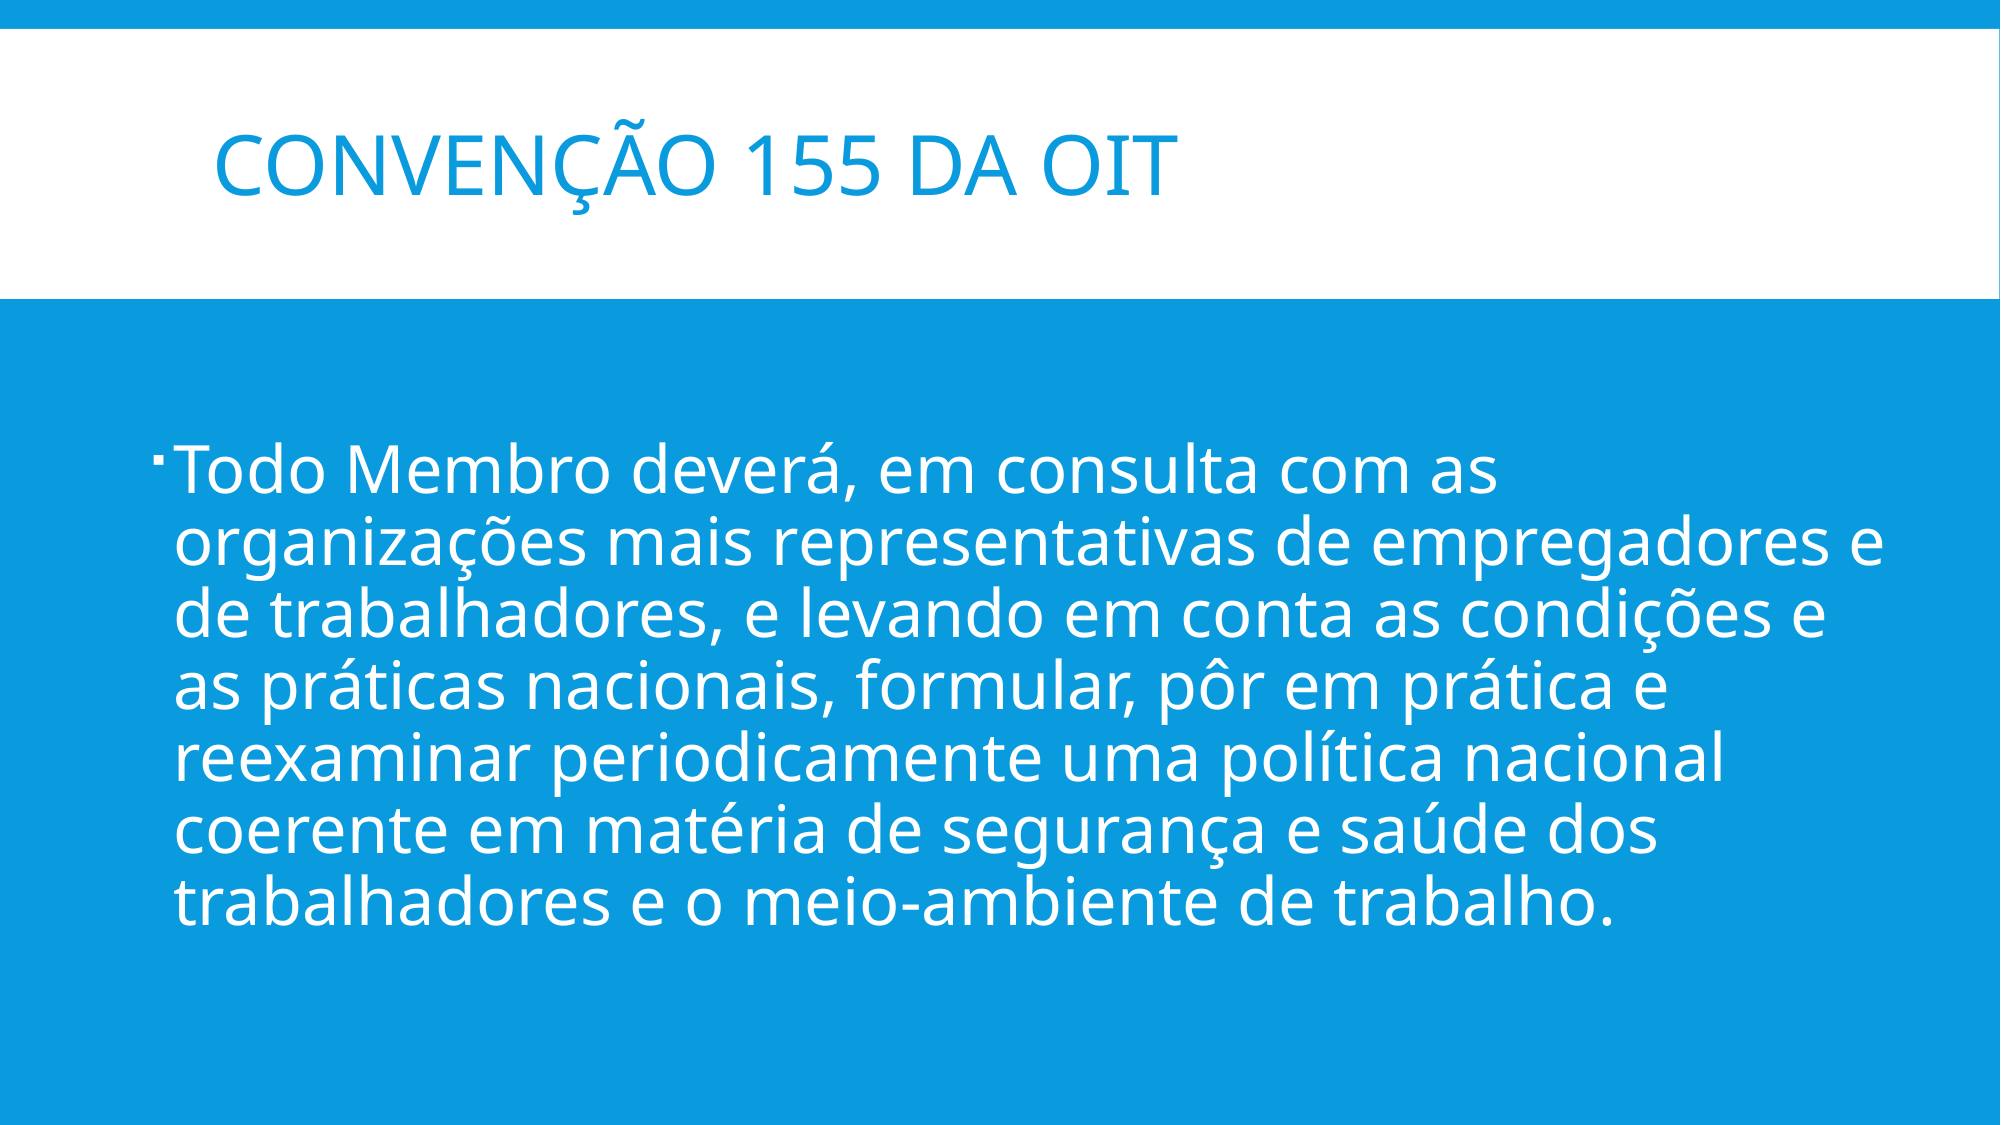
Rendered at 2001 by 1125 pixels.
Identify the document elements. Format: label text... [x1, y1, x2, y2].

list Todo Membro deverá, em consulta com as organizações mais representativas de empregadores e de trabalhadores, e levando em conta as condições e as práticas nacionais, formular, pôr em prática e reexaminar periodicamente uma política nacional coerente em matéria de segurança e saúde dos trabalhadores e o meio-ambiente de trabalho. [128, 319, 1916, 1020]
title Convenção 155 da oit [197, 46, 1803, 295]
